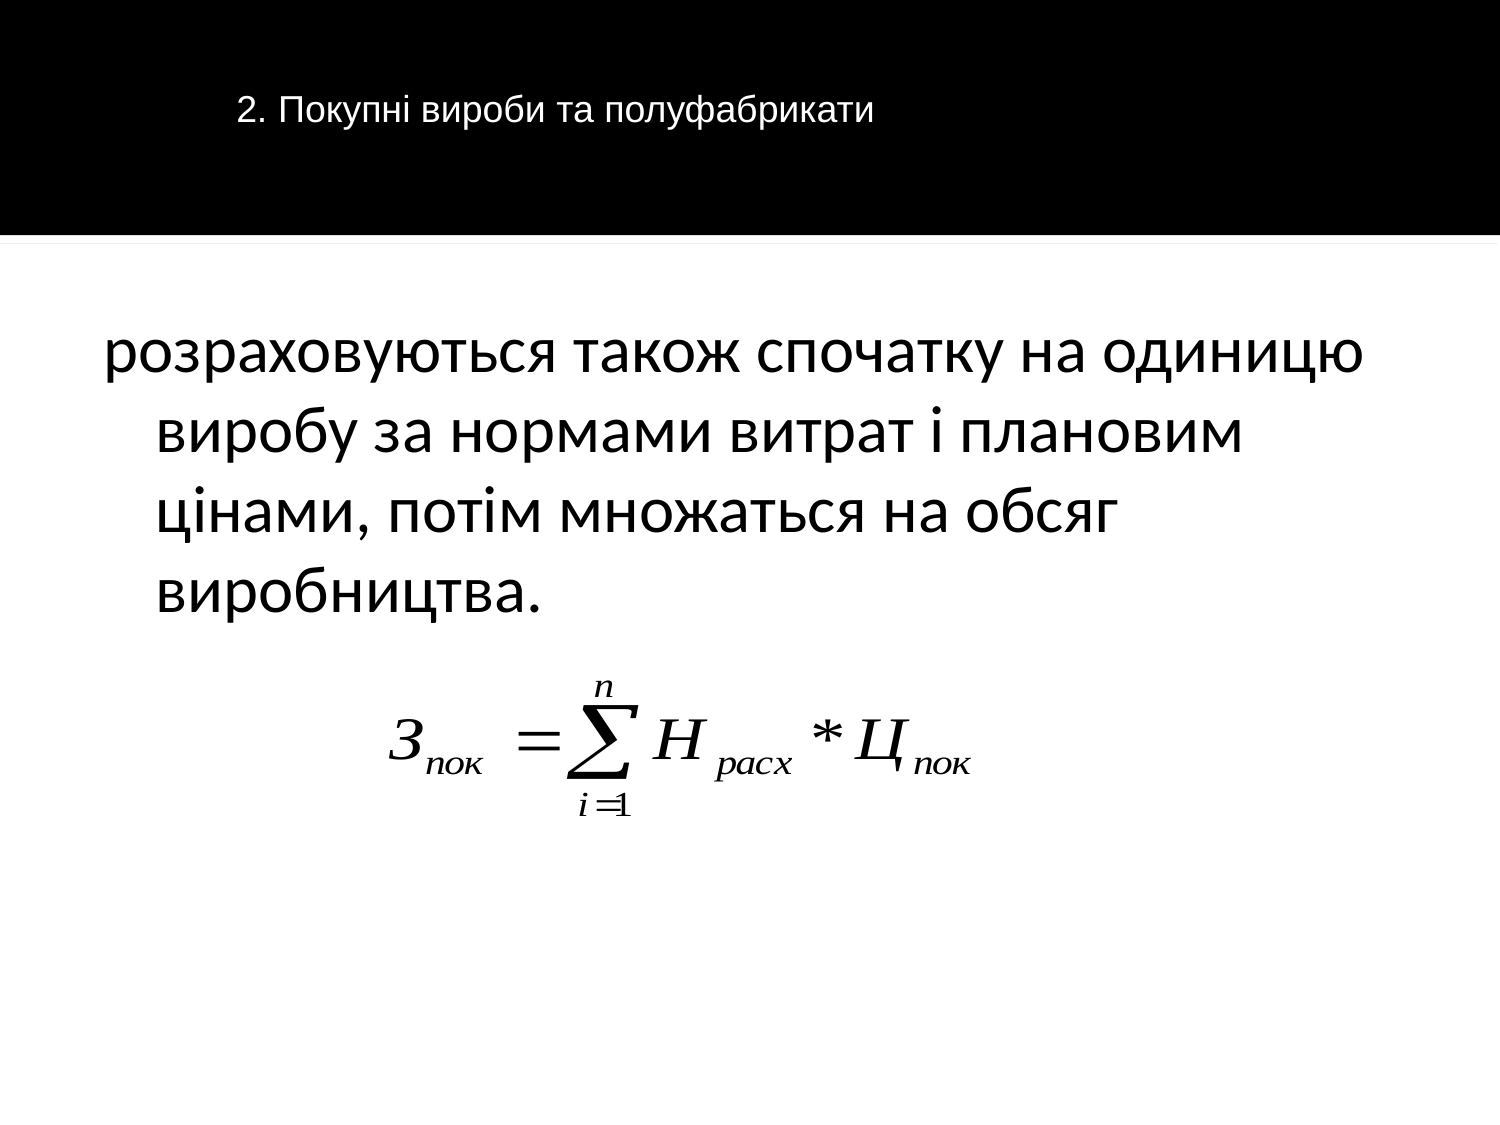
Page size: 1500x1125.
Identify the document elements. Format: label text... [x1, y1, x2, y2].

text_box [377, 658, 993, 830]
text_box розраховуються також спочатку на одиницю виробу за нормами витрат і плановим цінами, потім множаться на обсяг виробництва. [74, 291, 1425, 692]
text_box 2. Покупні вироби та полуфабрикати [221, 78, 891, 138]
